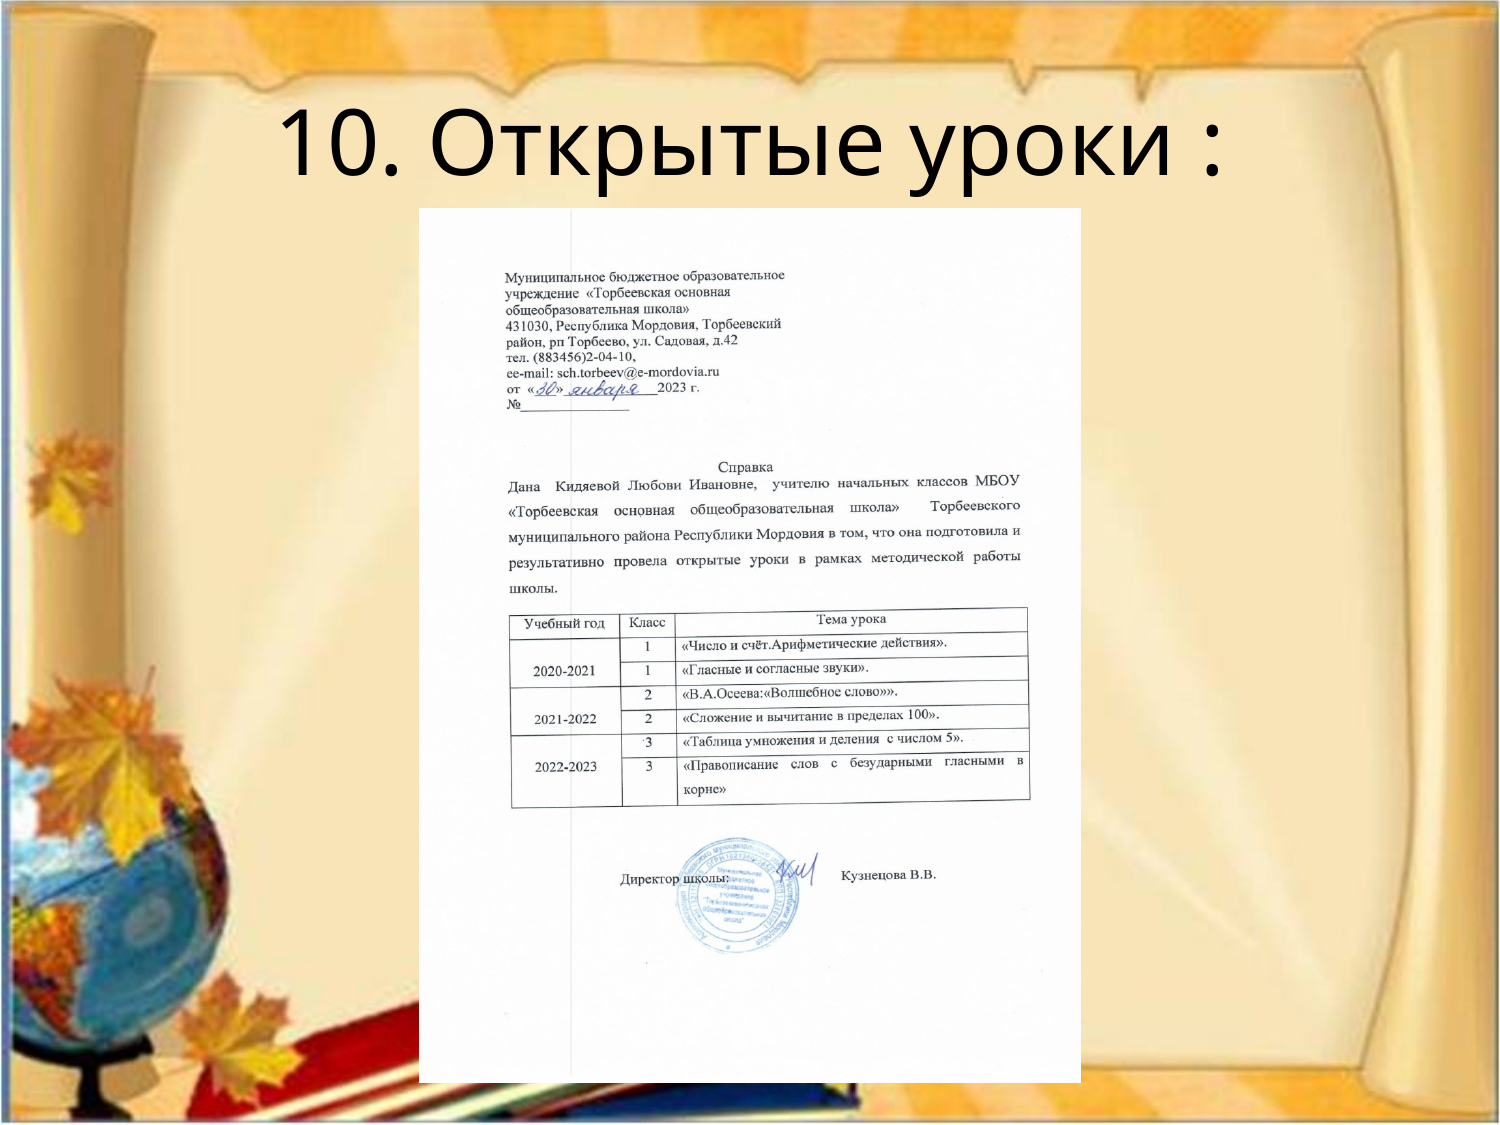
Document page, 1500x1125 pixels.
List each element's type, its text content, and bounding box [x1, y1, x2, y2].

picture [0, 0, 1500, 1125]
title 10. Открытые уроки : [74, 44, 1426, 233]
